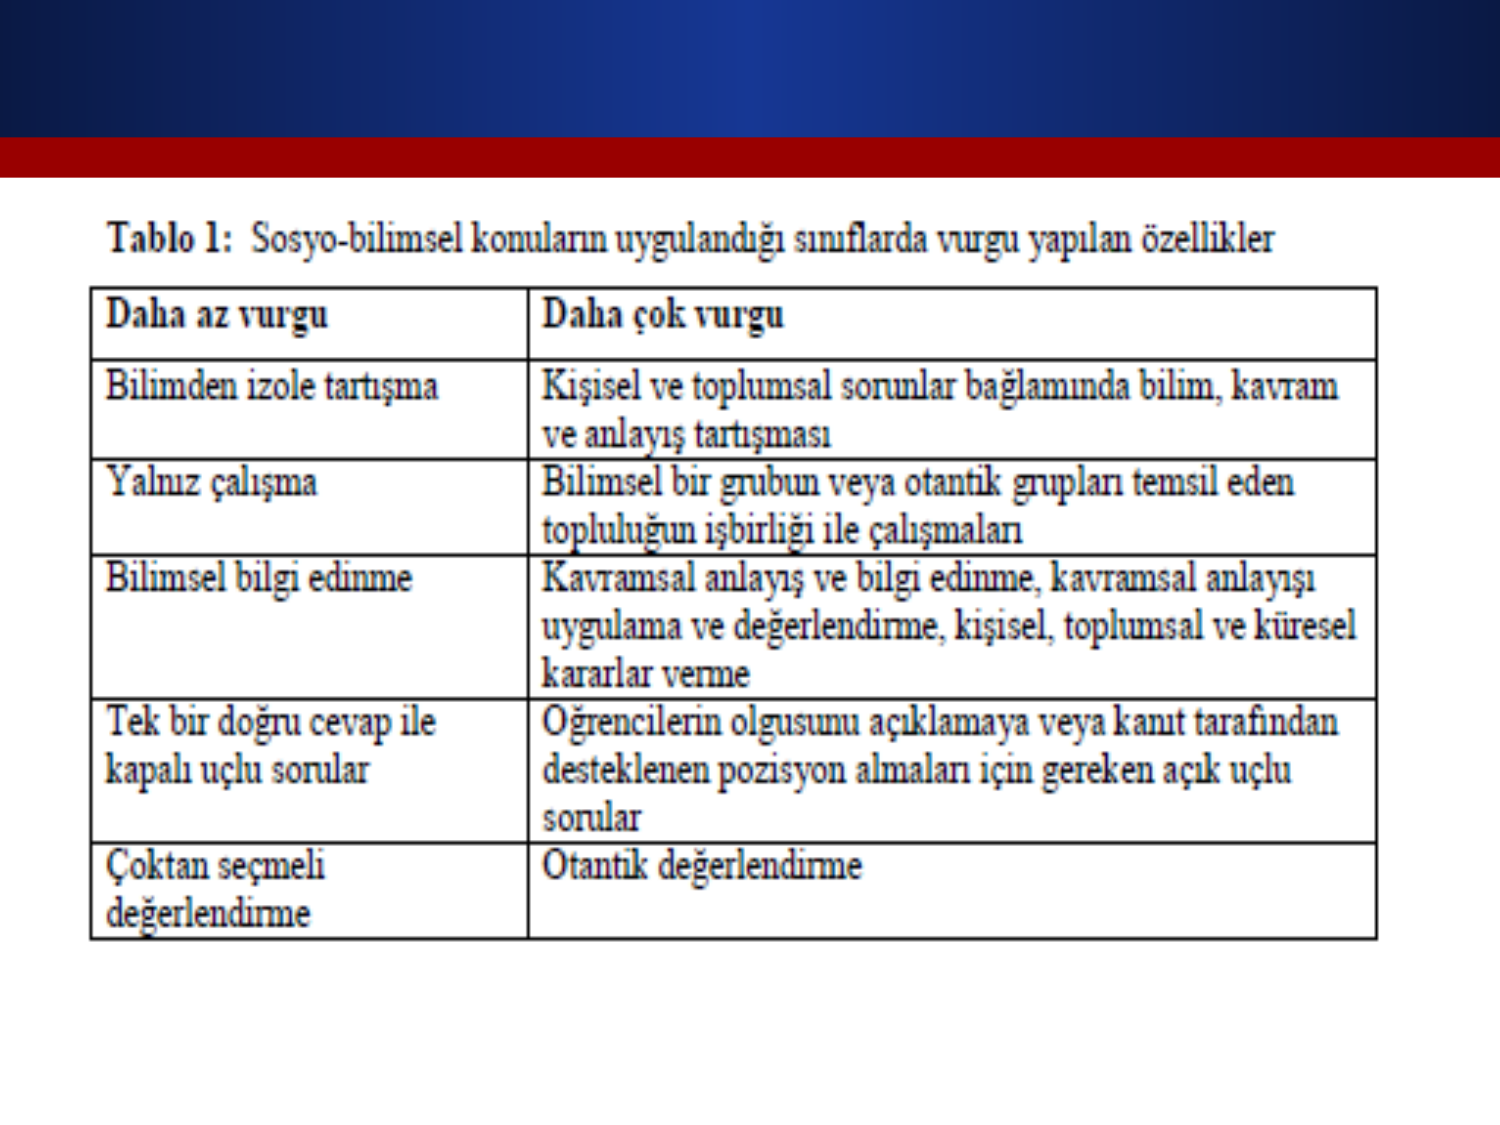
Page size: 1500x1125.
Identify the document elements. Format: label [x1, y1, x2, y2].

picture [64, 219, 1470, 1000]
